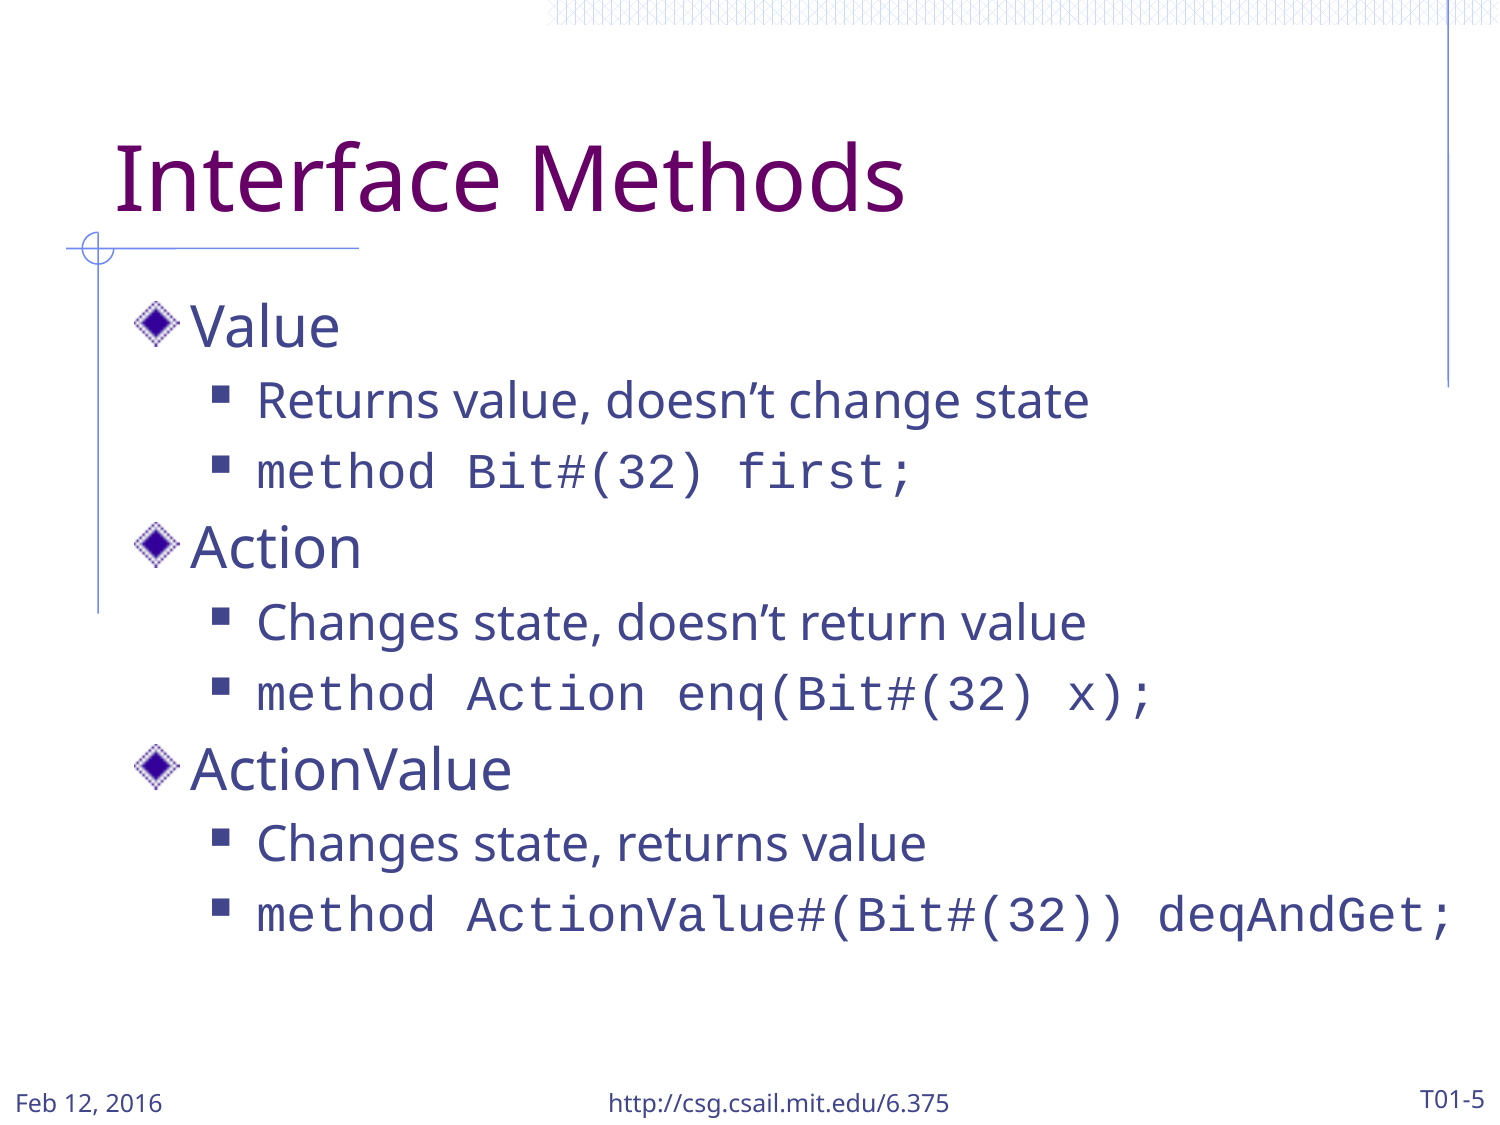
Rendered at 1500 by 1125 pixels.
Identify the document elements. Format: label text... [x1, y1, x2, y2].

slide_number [0, 1049, 313, 1125]
picture [134, 301, 180, 347]
title Interface Methods [99, 49, 1376, 238]
slide_number T01-5 [1187, 1049, 1500, 1125]
list Value Returns value, doesn’t change state method Bit#(32) first; Action Changes state, doesn’t return value method Action enq(Bit#(32) x); ActionValue Changes state, returns value method ActionValue#(Bit#(32)) deqAndGet; [119, 280, 1500, 957]
picture [134, 744, 180, 790]
footer http://csg.csail.mit.edu/6.375 [508, 1049, 1051, 1125]
picture [134, 522, 180, 568]
